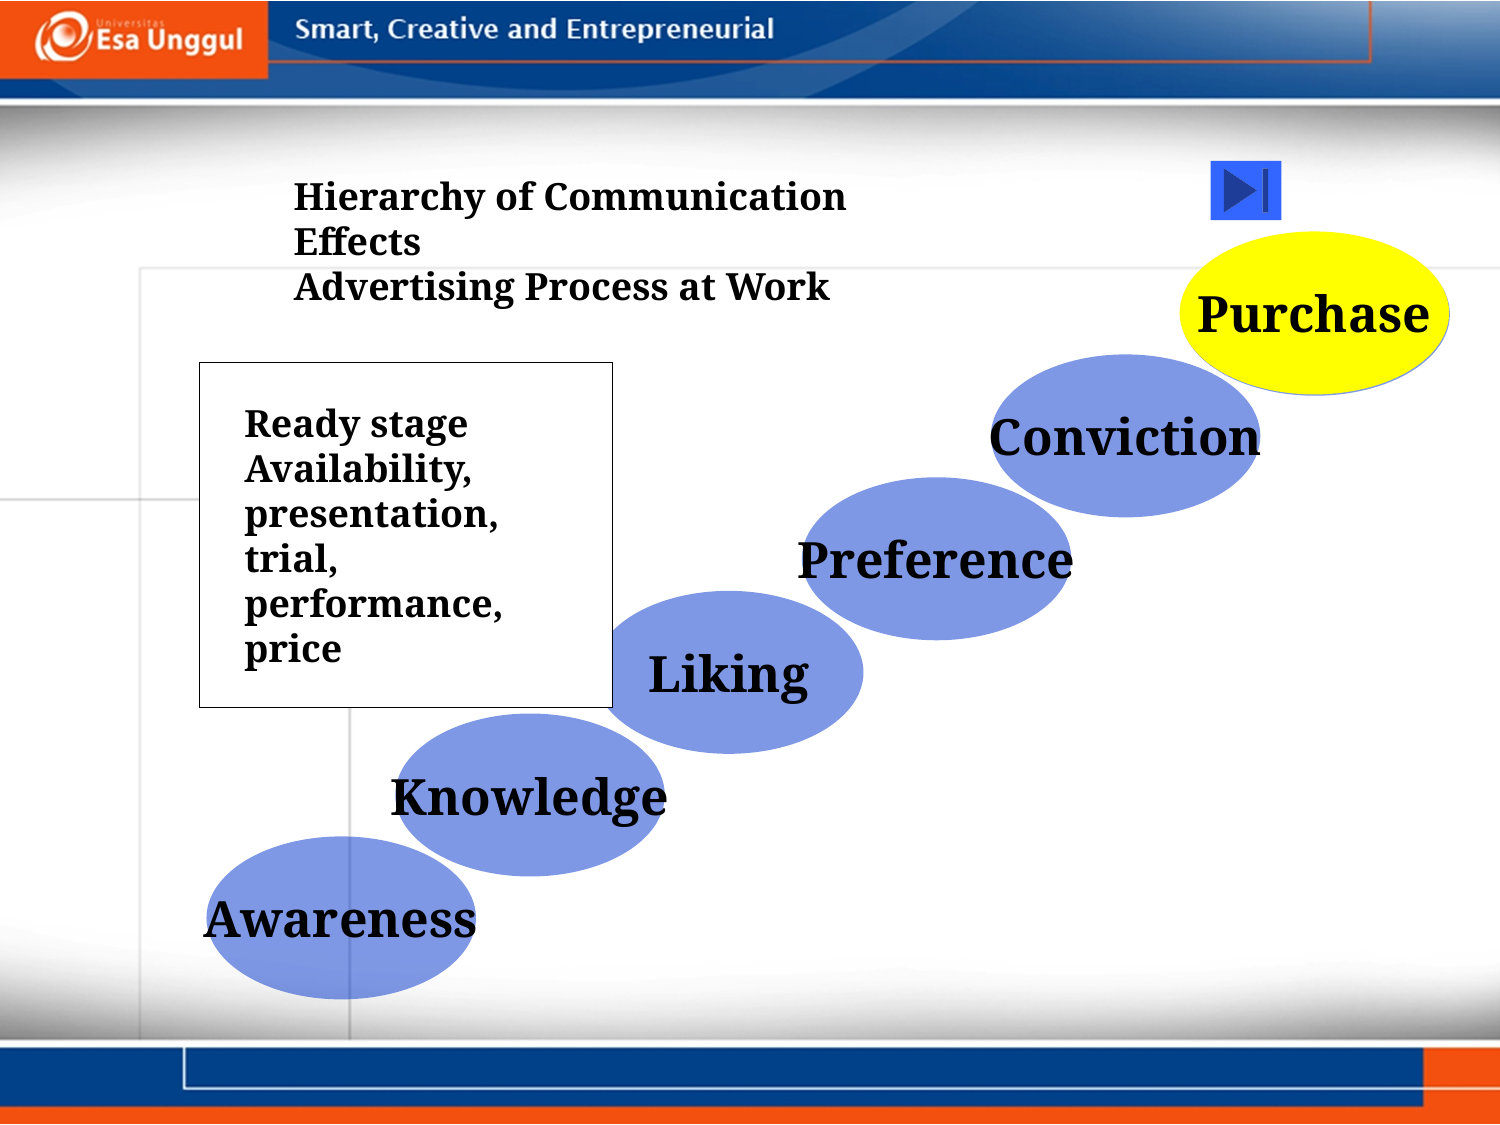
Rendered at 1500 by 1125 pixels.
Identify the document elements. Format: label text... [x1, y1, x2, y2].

text_box [1210, 160, 1282, 221]
text_box Hierarchy of Communication Effects Advertising Process at Work [278, 165, 873, 316]
text_box Knowledge [395, 713, 665, 877]
text_box Liking [607, 590, 864, 754]
text_box Ready stage Availability, presentation, trial, performance, price [199, 362, 613, 708]
text_box Conviction [990, 354, 1261, 518]
picture [0, 1, 1500, 1124]
text_box Awareness [206, 836, 476, 1000]
text_box Purchase [1179, 231, 1450, 395]
text_box Preference [801, 477, 1072, 641]
